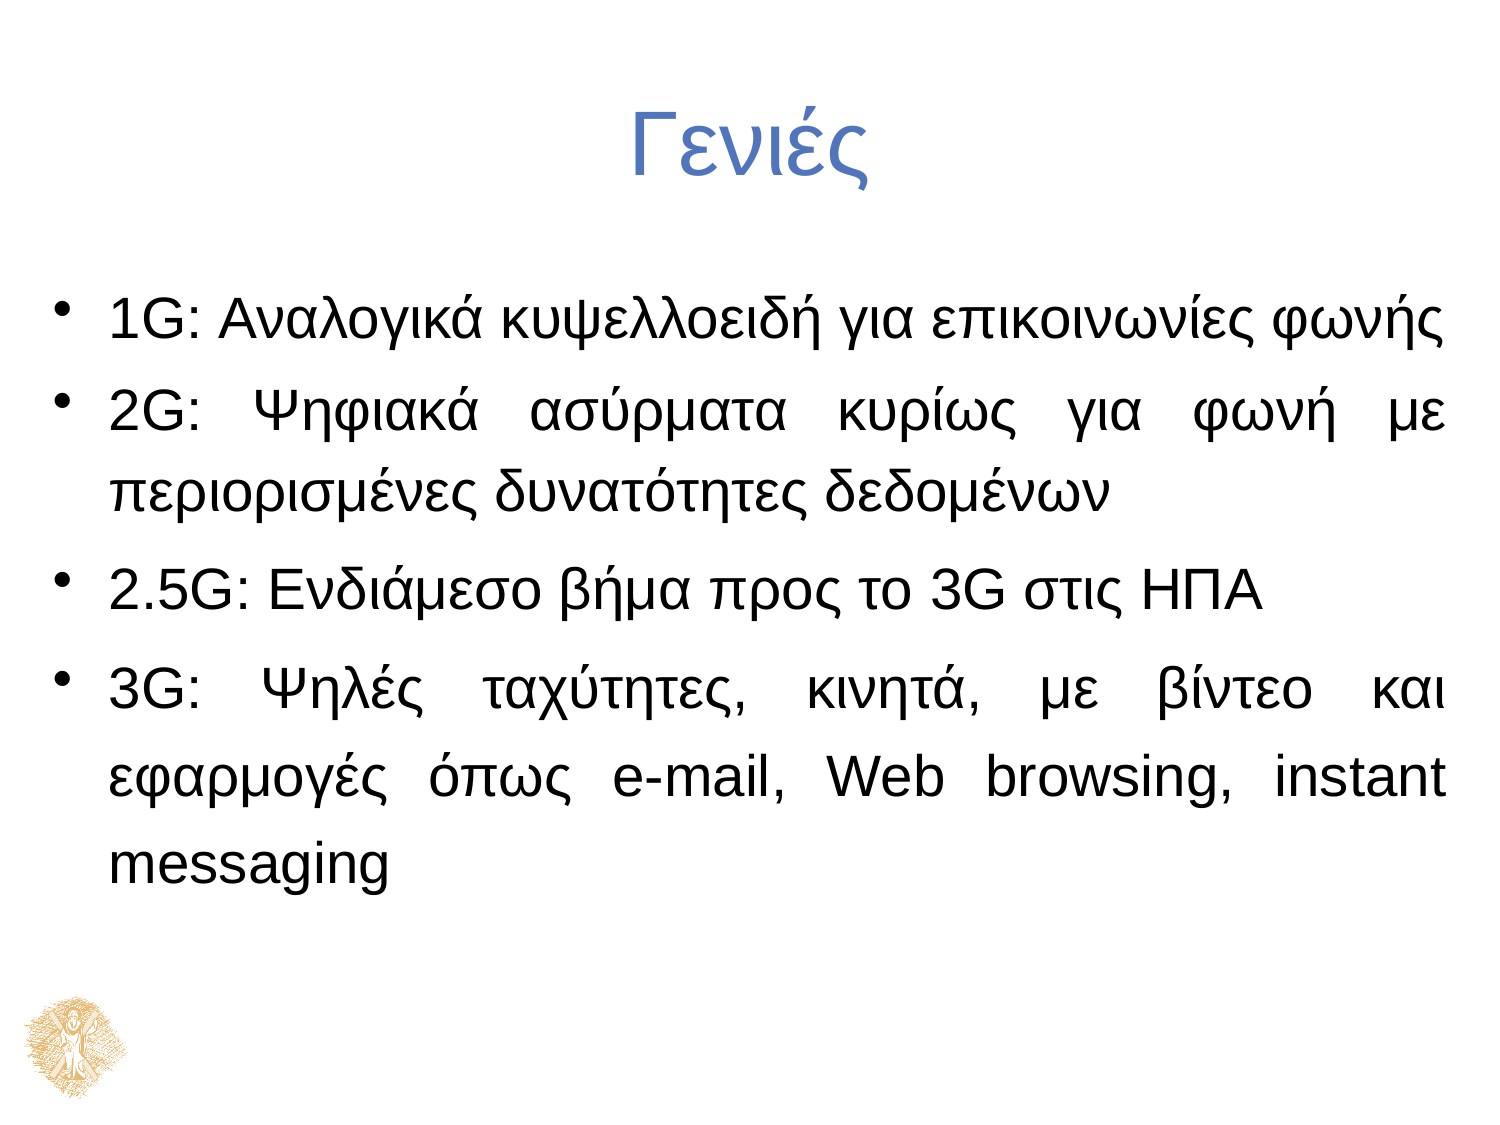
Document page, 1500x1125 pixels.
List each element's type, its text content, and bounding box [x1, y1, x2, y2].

picture [17, 986, 137, 1103]
title Γενιές [75, 45, 1425, 233]
list 1G: Αναλογικά κυψελλοειδή για επικοινωνίες φωνής 2G: Ψηφιακά ασύρματα κυρίως για φωνή με περιορισμένες δυνατότητες δεδομένων 2.5G: Ενδιάμεσο βήμα προς το 3G στις ΗΠΑ 3G: Ψηλές ταχύτητες, κινητά, με βίντεο και εφαρμογές όπως e-mail, Web browsing, instant messaging [37, 262, 1463, 1125]
